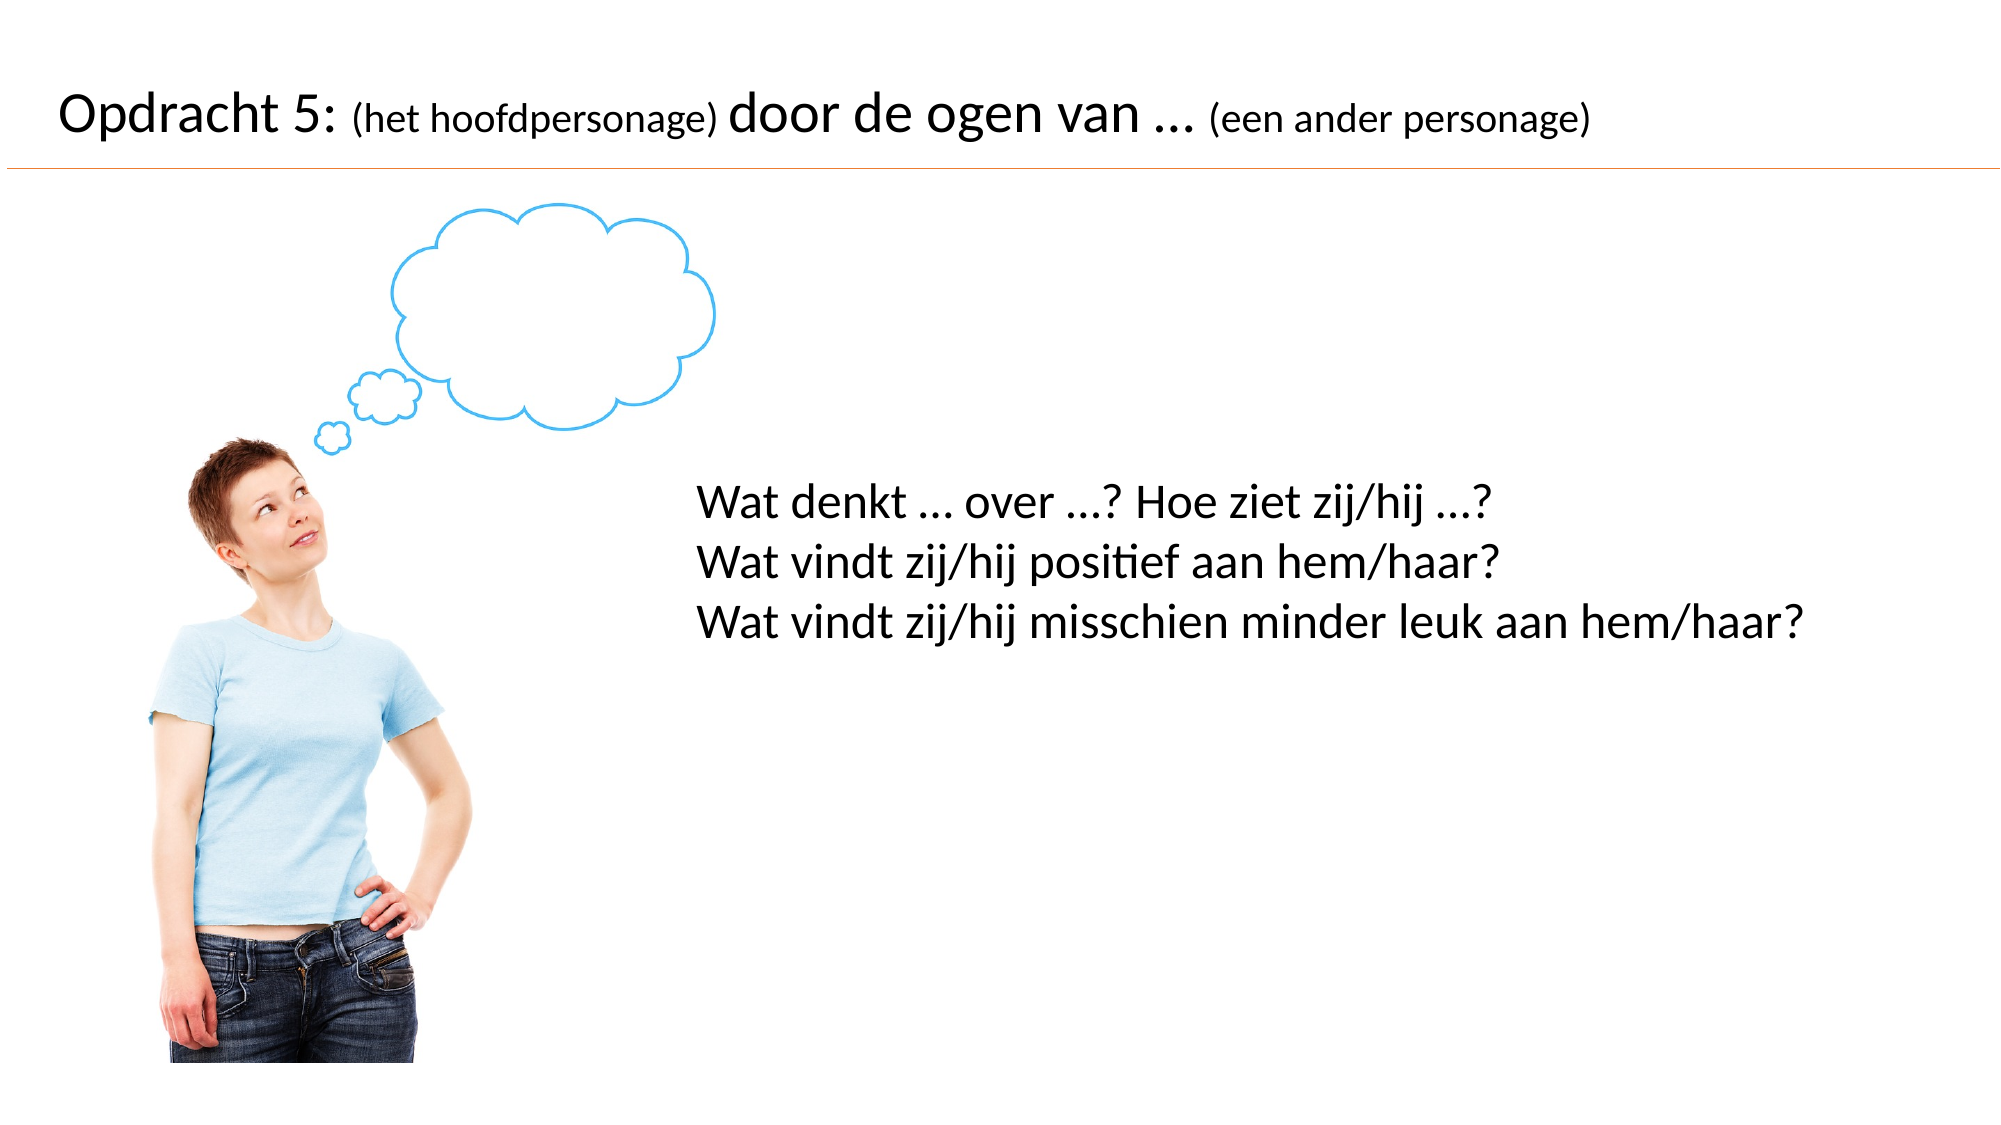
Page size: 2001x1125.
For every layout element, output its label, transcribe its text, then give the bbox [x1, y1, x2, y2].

text_box Opdracht 5: (het hoofdpersonage) door de ogen van … (een ander personage) [44, 66, 1932, 152]
text_box Wat denkt … over …? Hoe ziet zij/hij …? Wat vindt zij/hij positief aan hem/haar? Wat vindt zij/hij misschien minder leuk aan hem/haar? [743, 461, 1823, 656]
picture [111, 172, 743, 1063]
